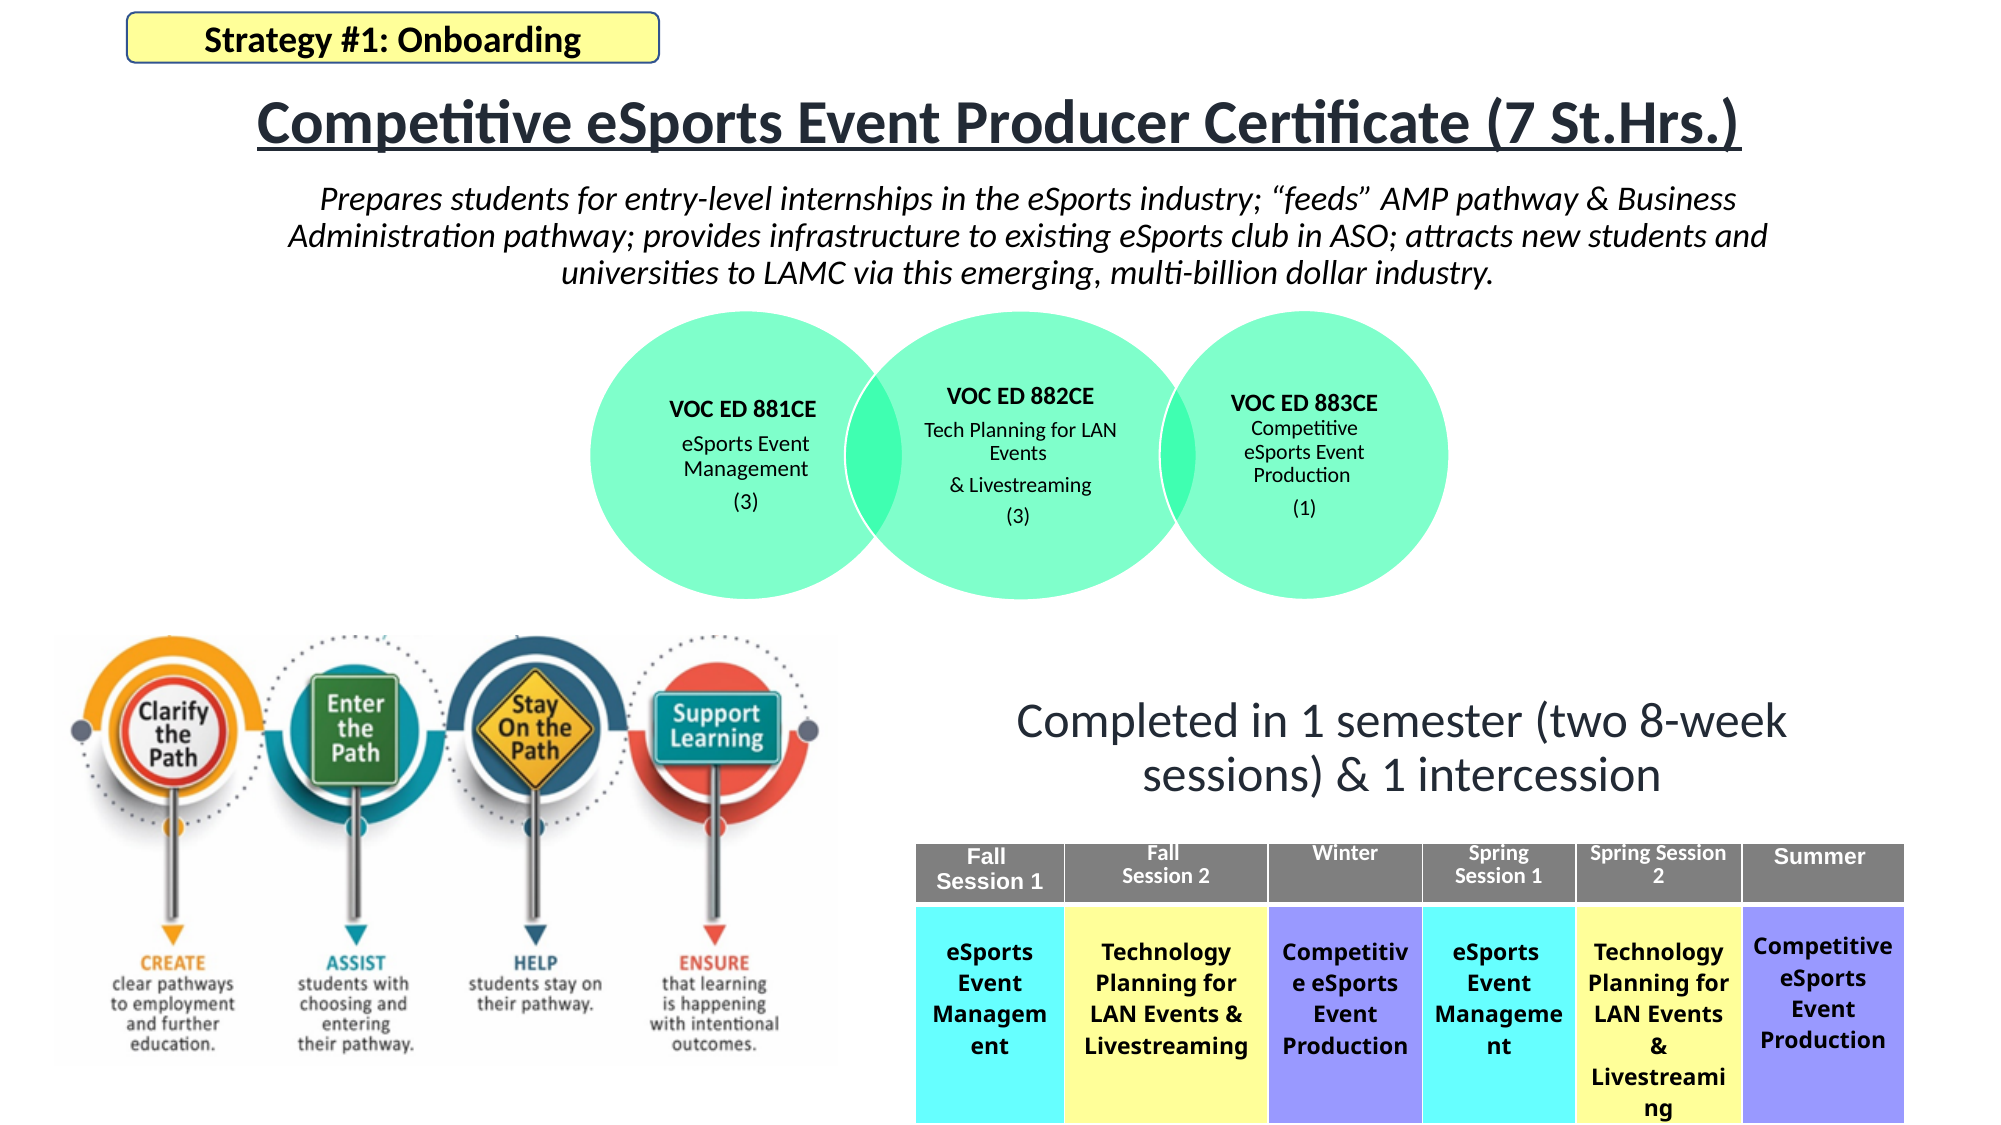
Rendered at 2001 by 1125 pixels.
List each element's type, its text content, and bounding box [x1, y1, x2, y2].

table_cell eSports Event Management [916, 907, 1064, 1123]
table_header Summer [1743, 844, 1904, 902]
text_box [588, 309, 1450, 601]
table_header Spring Session 2 [1577, 844, 1741, 902]
table_header Fall Session 2 [1065, 844, 1267, 902]
table_cell Technology Planning for LAN Events & Livestreaming [1577, 907, 1741, 1123]
table_header Fall Session 1 [916, 844, 1064, 902]
text_box Strategy #1: Onboarding [126, 12, 660, 63]
picture [54, 635, 838, 1066]
text_box Completed in 1 semester (two 8-week sessions) & 1 intercession [952, 687, 1853, 809]
table_cell Competitive eSports Event Production [1743, 907, 1904, 1123]
table_header Spring Session 1 [1423, 844, 1575, 902]
table_cell eSports Event Management [1423, 907, 1575, 1123]
table_cell Technology Planning for LAN Events & Livestreaming [1065, 907, 1267, 1123]
table_cell Competitive eSports Event Production [1269, 907, 1422, 1123]
text_box Prepares students for entry-level internships in the eSports industry; “feeds” AMP pathway & Business Administration pathway; provides infrastructure to existing eSports club in ASO; attracts new students and universities to LAMC via this emerging, multi-billion dollar industry. [204, 172, 1853, 300]
table_header Winter [1269, 844, 1422, 902]
text_box Competitive eSports Event Producer Certificate (7 St.Hrs.) [54, 59, 1946, 187]
